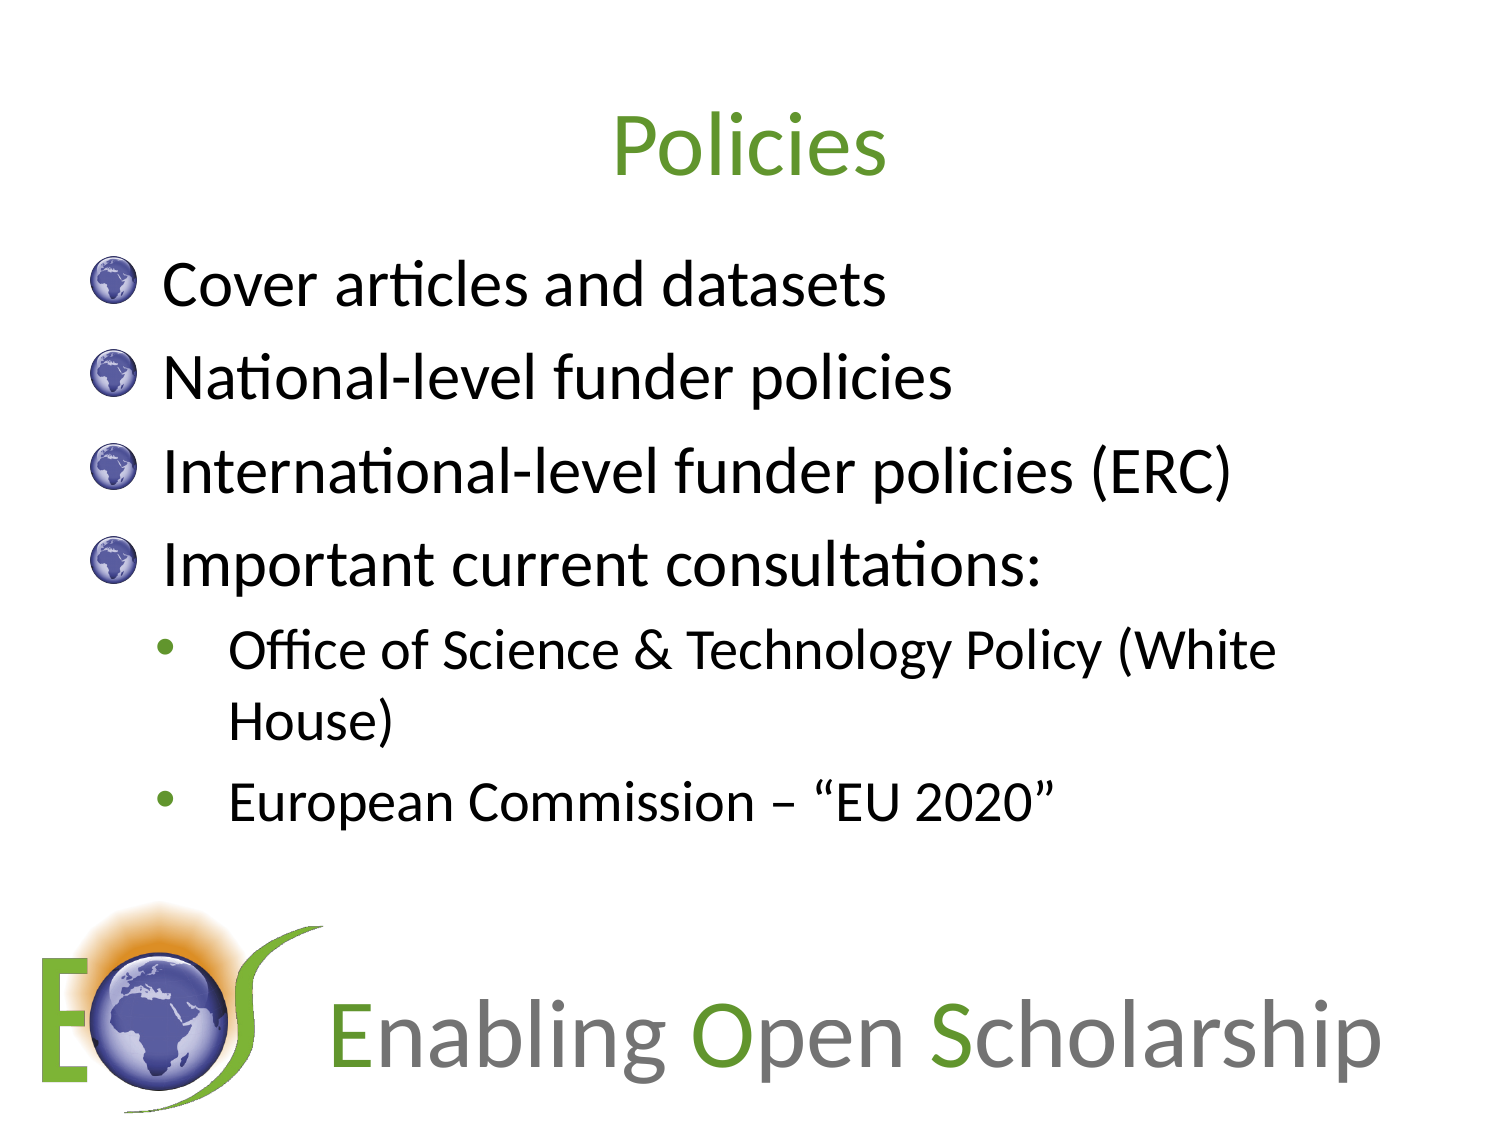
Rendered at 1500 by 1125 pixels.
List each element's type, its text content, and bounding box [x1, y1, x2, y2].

list Cover articles and datasets National-level funder policies International-level funder policies (ERC) Important current consultations: Office of Science & Technology Policy (White House) European Commission – “EU 2020” [74, 232, 1426, 846]
picture [90, 443, 137, 490]
picture [24, 901, 338, 1125]
picture [90, 256, 137, 304]
title Policies [74, 44, 1426, 232]
picture [90, 536, 137, 584]
picture [90, 349, 137, 397]
